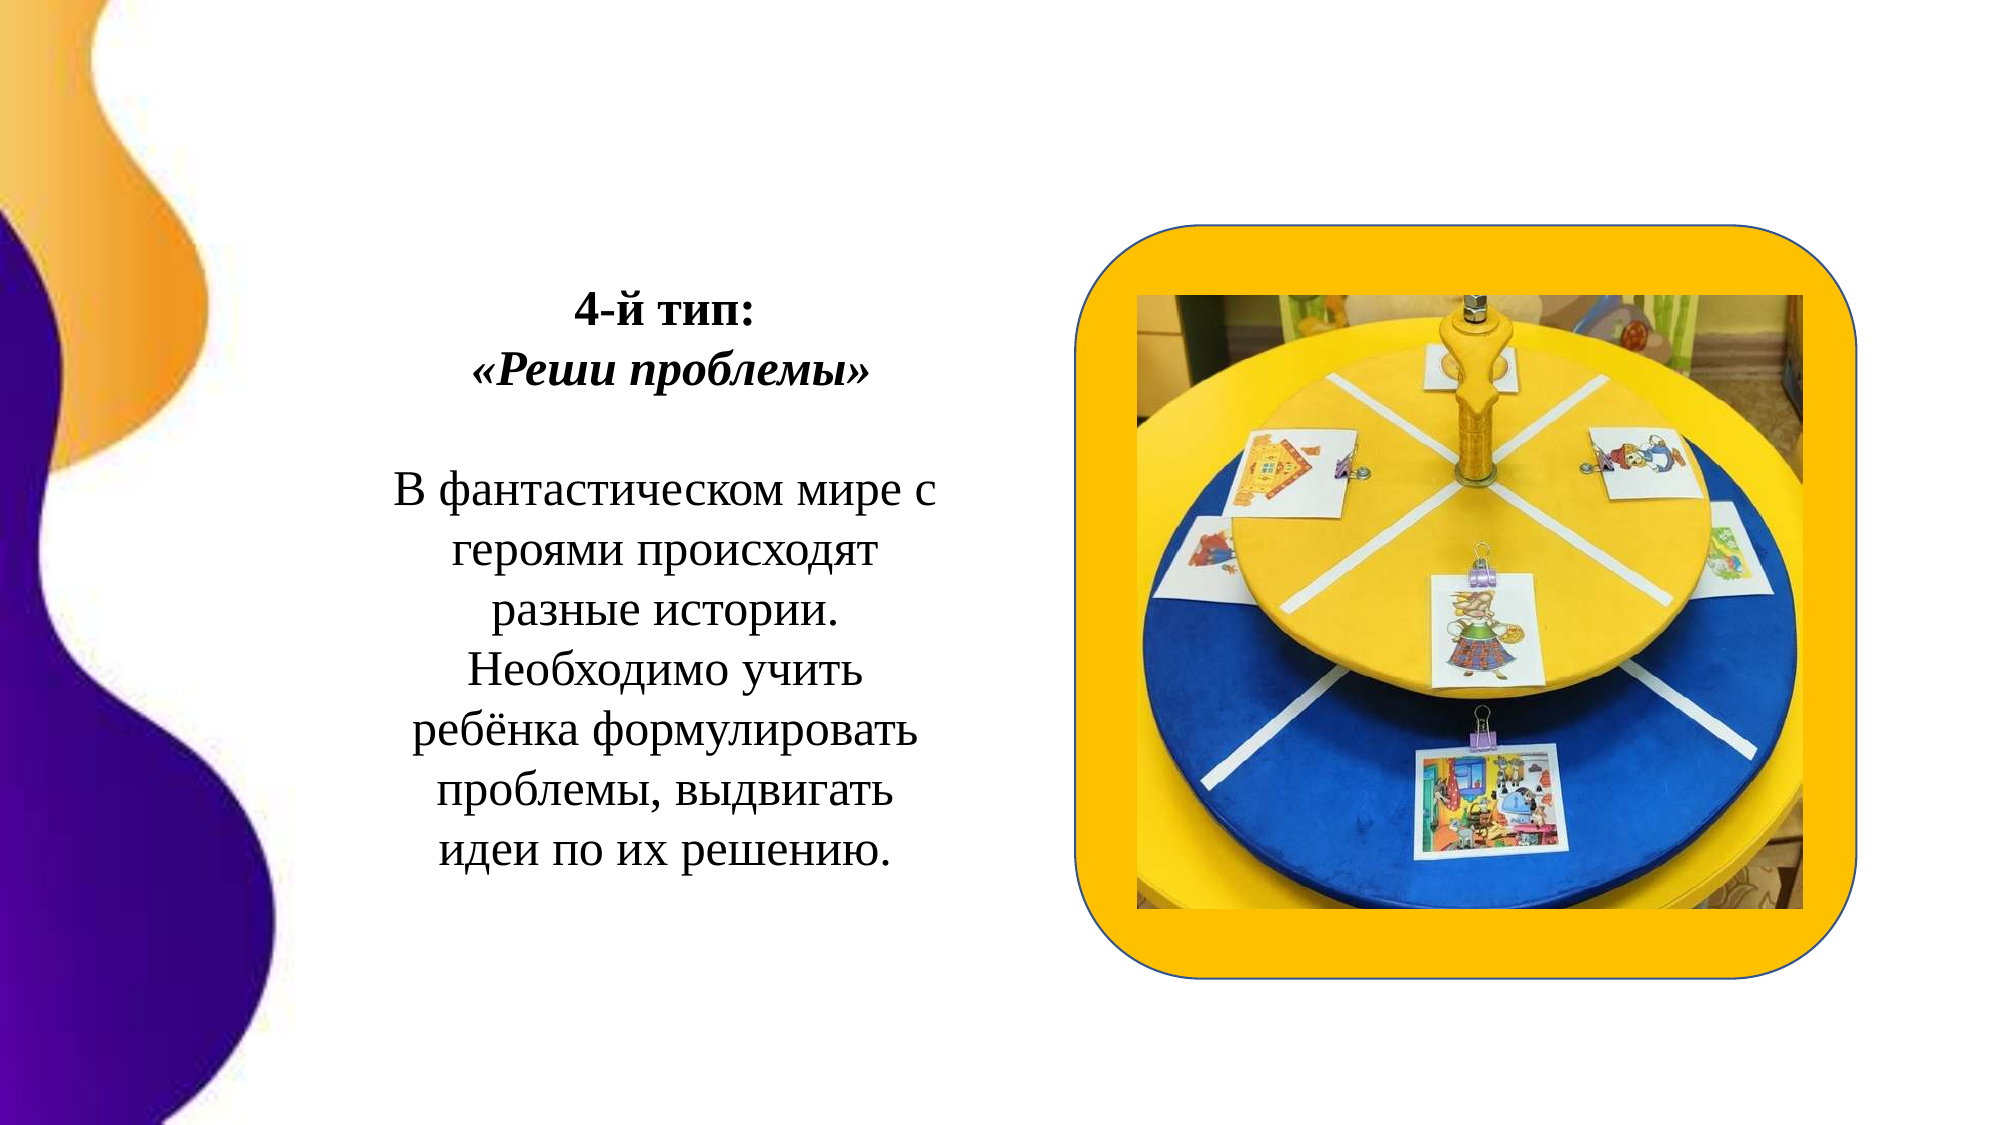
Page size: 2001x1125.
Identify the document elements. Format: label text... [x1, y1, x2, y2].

text_box 4-й тип: «Реши проблемы» В фантастическом мире с героями происходят разные истории. Необходимо учить ребёнка формулировать проблемы, выдвигать идеи по их решению. [374, 268, 957, 884]
picture [0, 0, 2000, 1125]
text_box [1074, 224, 1858, 980]
